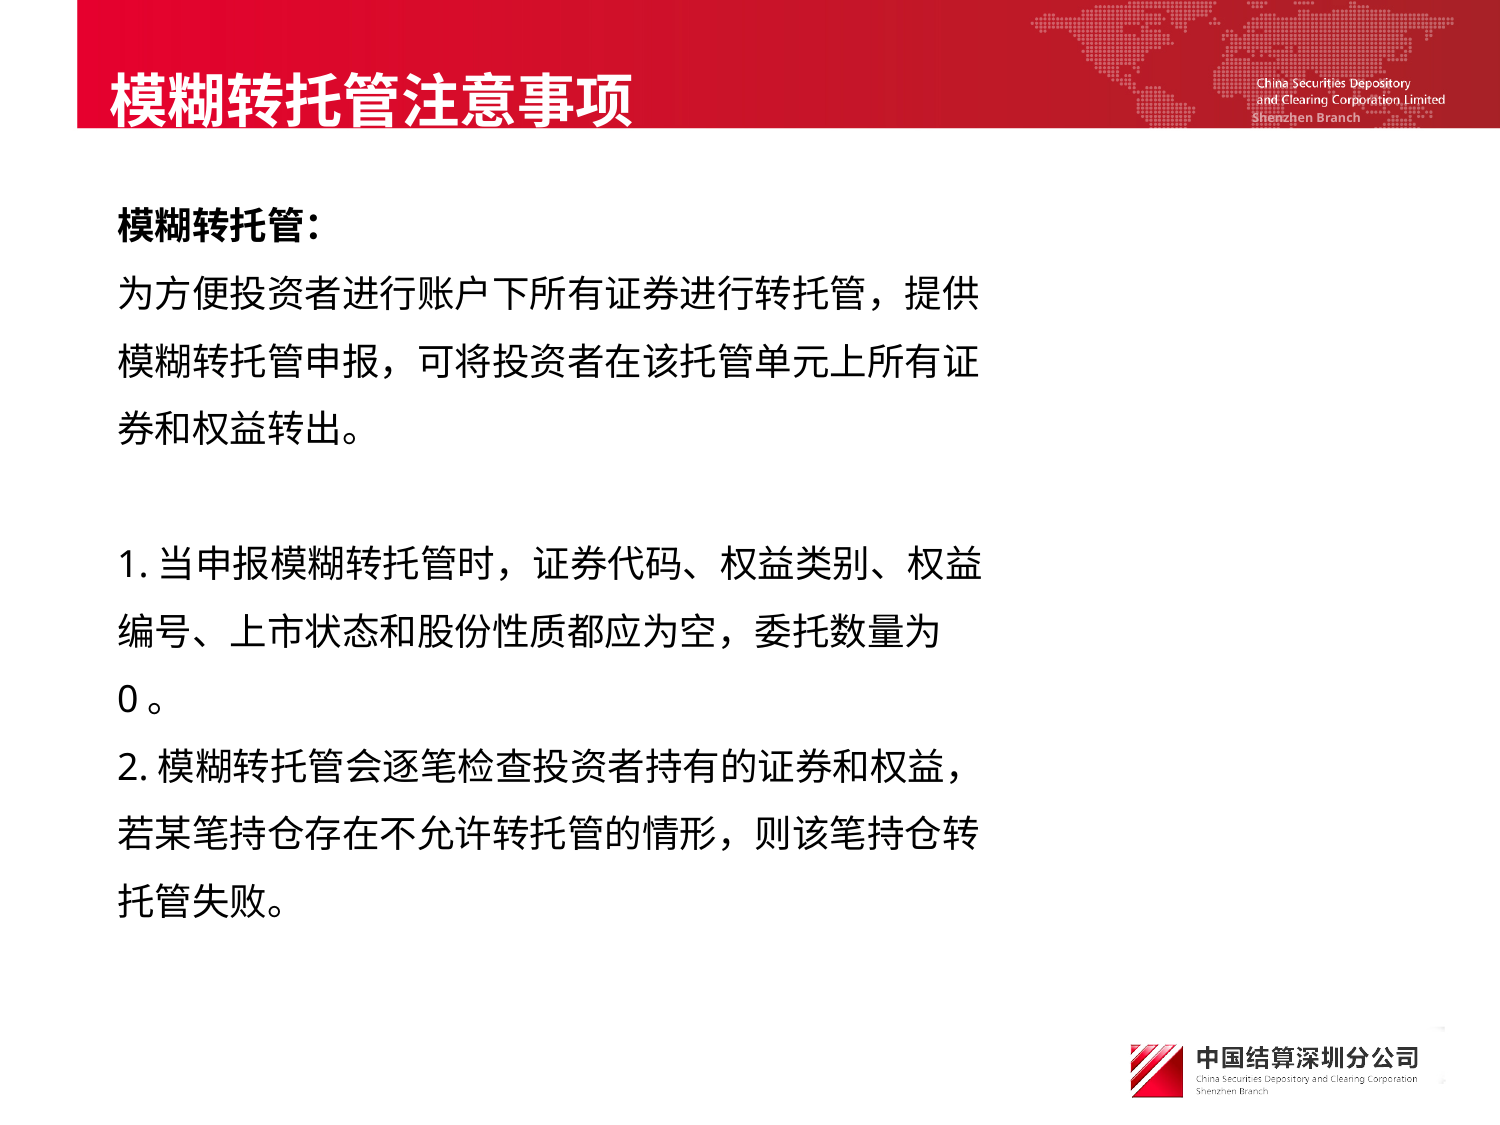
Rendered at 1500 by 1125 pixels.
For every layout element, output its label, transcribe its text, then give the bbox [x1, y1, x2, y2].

text_box 模糊转托管： 为方便投资者进行账户下所有证券进行转托管，提供模糊转托管申报，可将投资者在该托管单元上所有证券和权益转出。 1.当申报模糊转托管时，证券代码、权益类别、权益编号、上市状态和股份性质都应为空，委托数量为0。 2.模糊转托管会逐笔检查投资者持有的证券和权益，若某笔持仓存在不允许转托管的情形，则该笔持仓转托管失败。 [95, 172, 999, 930]
text_box 模糊转托管注意事项 [95, 42, 1282, 142]
picture [0, 0, 1500, 1125]
